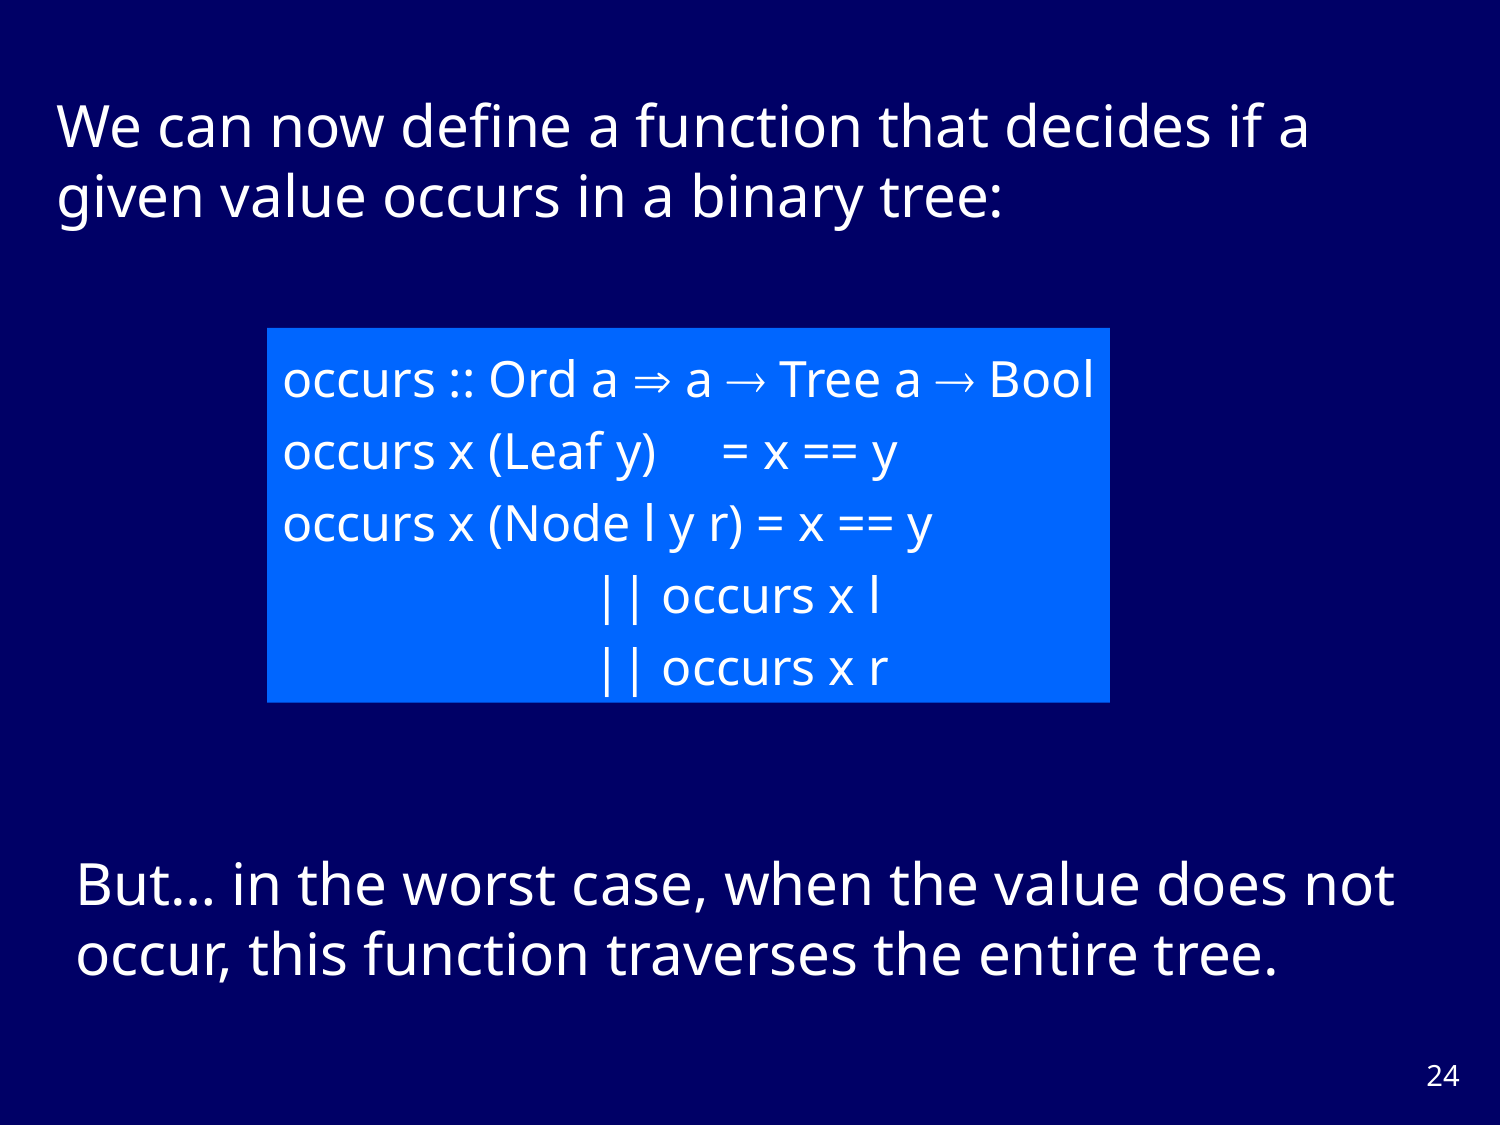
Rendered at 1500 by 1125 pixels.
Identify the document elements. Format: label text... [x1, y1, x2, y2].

text_box But… in the worst case, when the value does not occur, this function traverses the entire tree. [60, 839, 1448, 995]
slide_number 23 [1374, 1050, 1475, 1100]
text_box occurs :: Ord a  a  Tree a  Bool occurs x (Leaf y) = x == y occurs x (Node l y r) = x == y || occurs x l || occurs x r [267, 327, 1110, 703]
text_box We can now define a function that decides if a given value occurs in a binary tree: [41, 81, 1474, 237]
